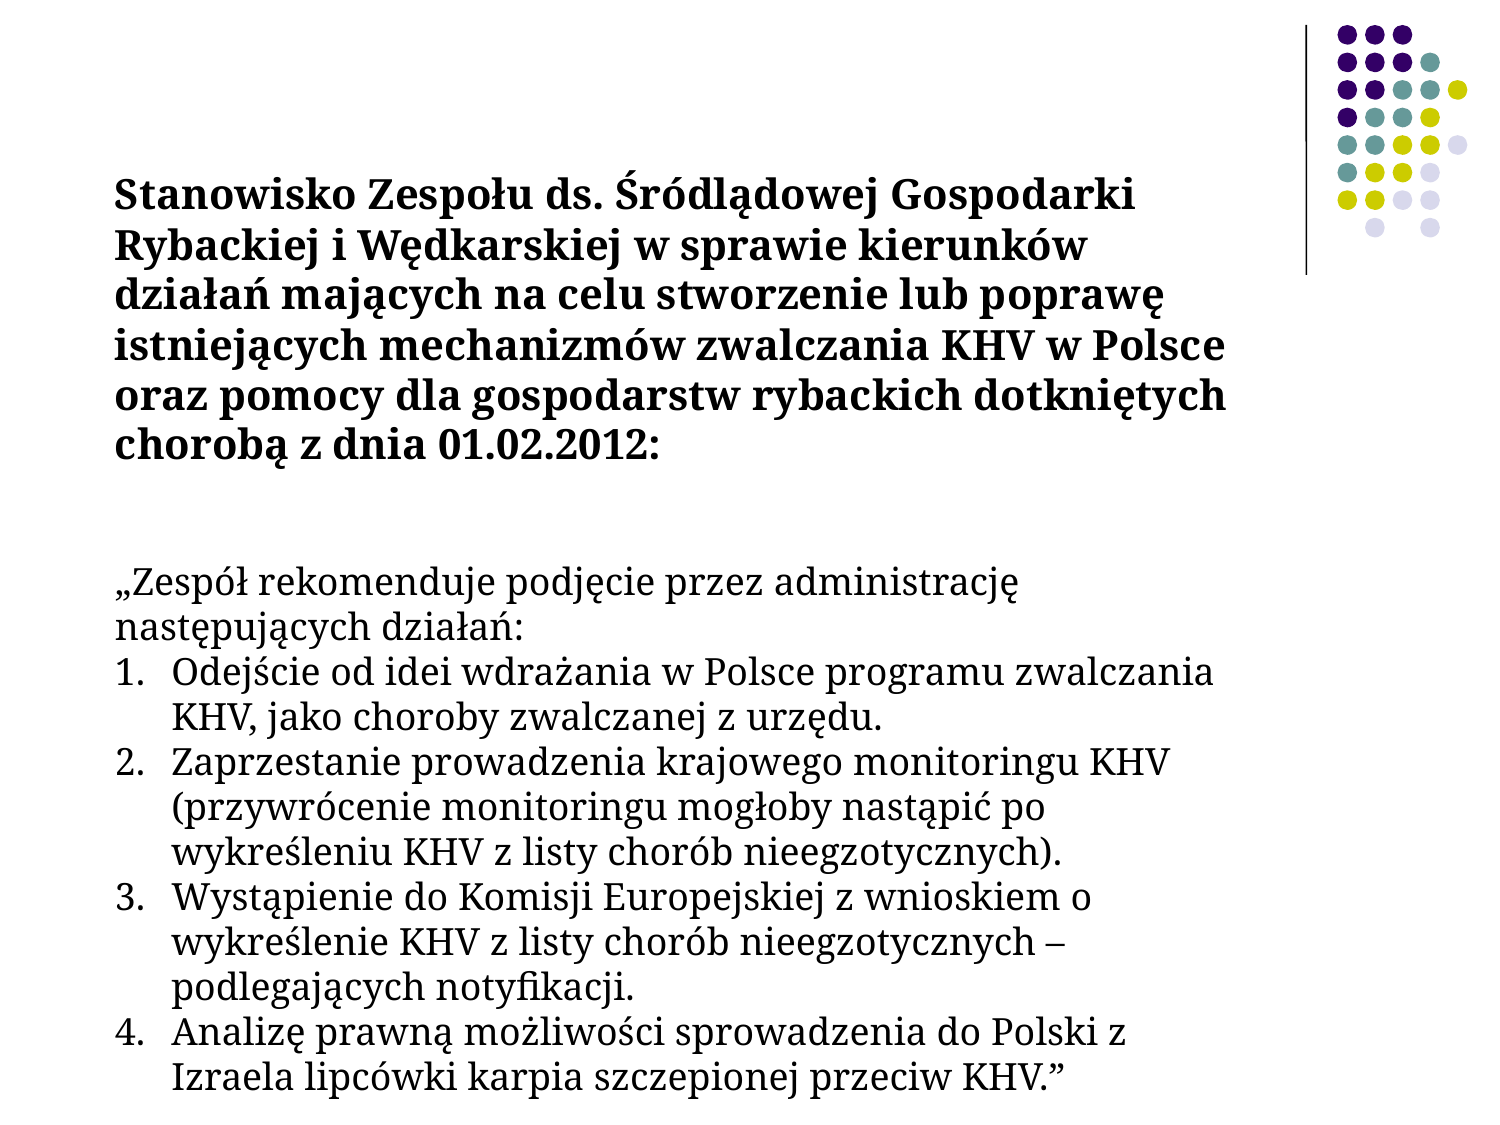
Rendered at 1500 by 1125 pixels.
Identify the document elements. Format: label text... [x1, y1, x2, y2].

text_box Stanowisko Zespołu ds. Śródlądowej Gospodarki Rybackiej i Wędkarskiej w sprawie kierunków działań mających na celu stworzenie lub poprawę istniejących mechanizmów zwalczania KHV w Polsce oraz pomocy dla gospodarstw rybackich dotkniętych chorobą z dnia 01.02.2012: „Zespół rekomenduje podjęcie przez administrację następujących działań: Odejście od idei wdrażania w Polsce programu zwalczania KHV, jako choroby zwalczanej z urzędu. Zaprzestanie prowadzenia krajowego monitoringu KHV (przywrócenie monitoringu mogłoby nastąpić po wykreśleniu KHV z listy chorób nieegzotycznych). Wystąpienie do Komisji Europejskiej z wnioskiem o wykreślenie KHV z listy chorób nieegzotycznych – podlegających notyfikacji. Analizę prawną możliwości sprowadzenia do Polski z Izraela lipcówki karpia szczepionej przeciw KHV.” [100, 160, 1247, 1125]
